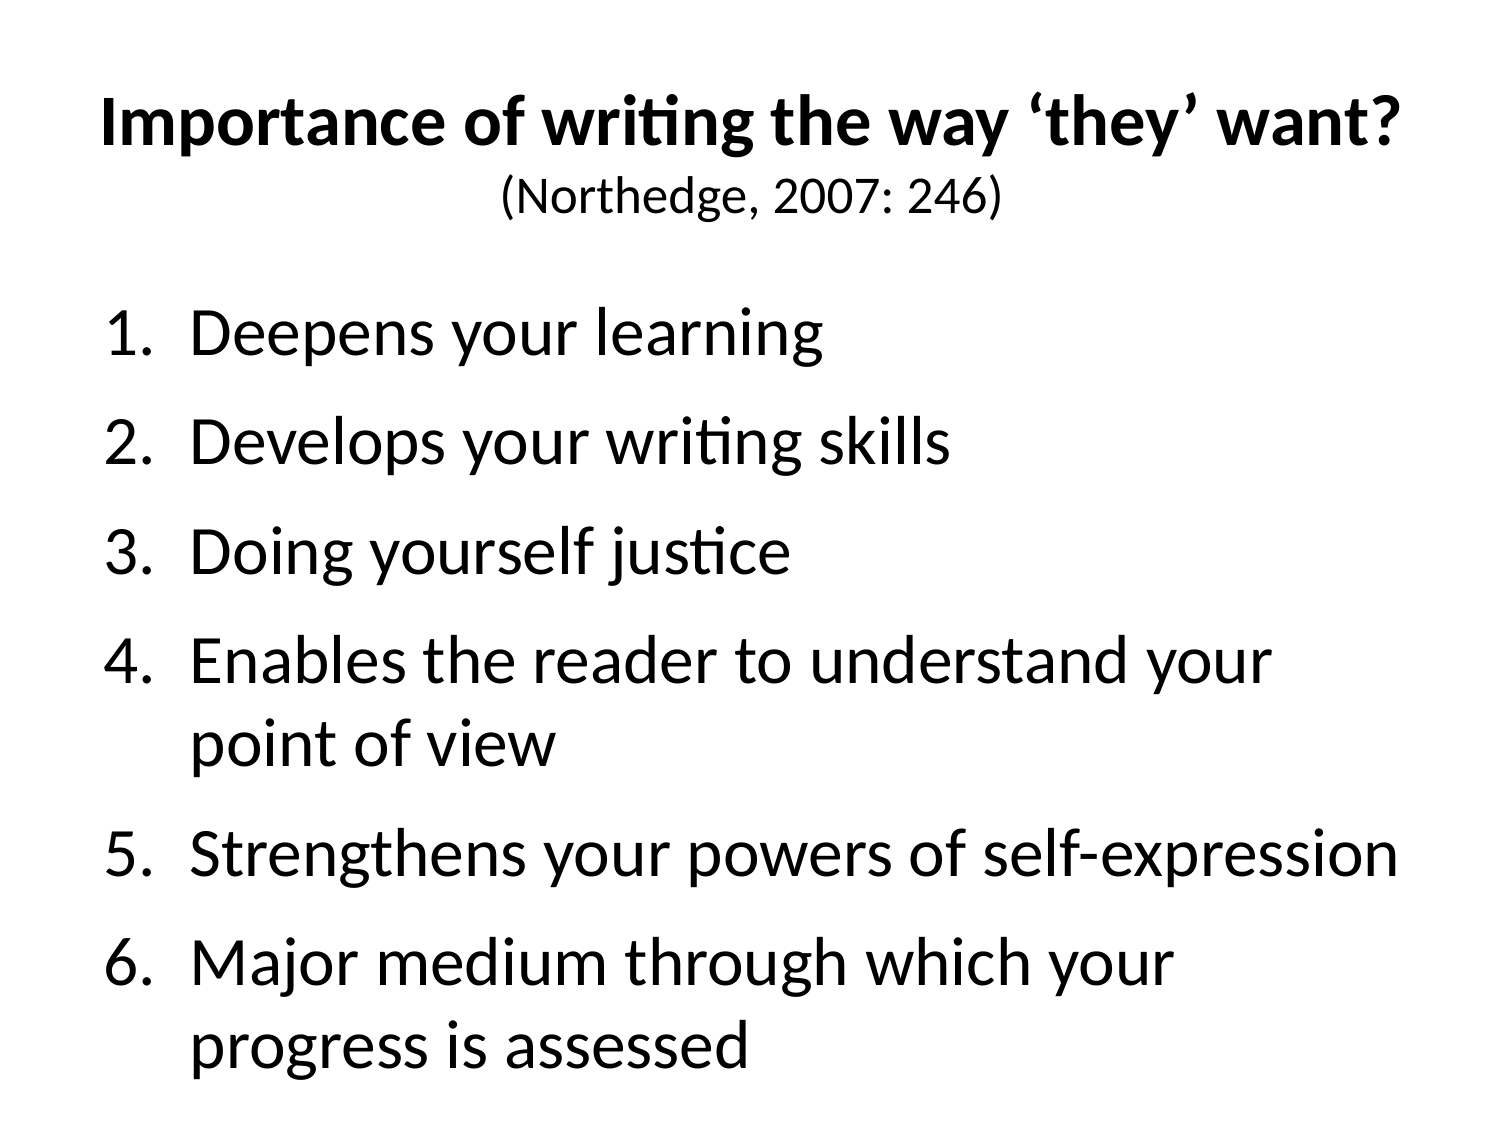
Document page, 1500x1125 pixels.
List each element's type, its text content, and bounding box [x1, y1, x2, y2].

list Deepens your learning Develops your writing skills Doing yourself justice Enables the reader to understand your point of view Strengthens your powers of self-expression Major medium through which your progress is assessed [88, 278, 1439, 1106]
title Importance of writing the way ‘they’ want? (Northedge, 2007: 246) [76, 54, 1427, 243]
